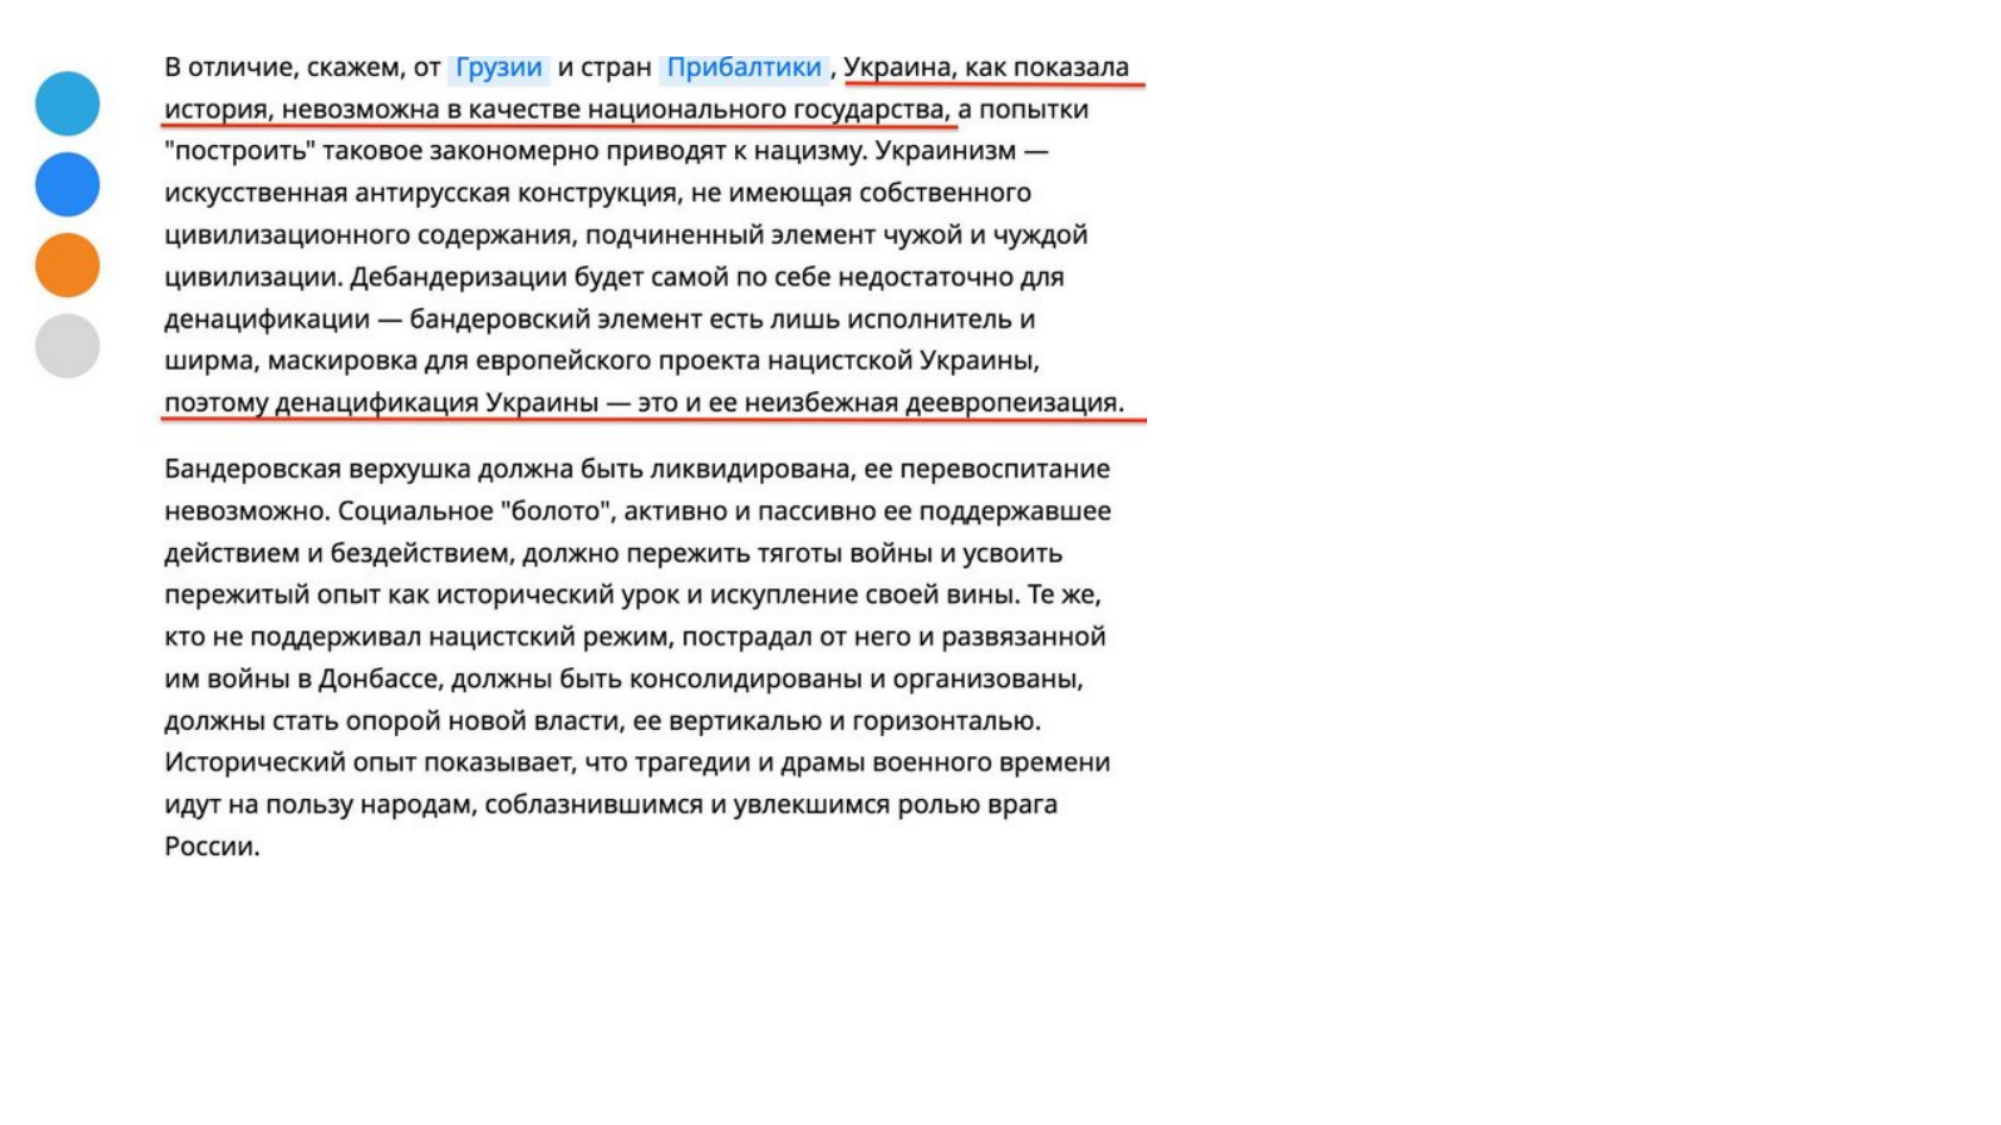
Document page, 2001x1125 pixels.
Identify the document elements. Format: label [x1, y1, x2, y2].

picture [26, 56, 1147, 858]
